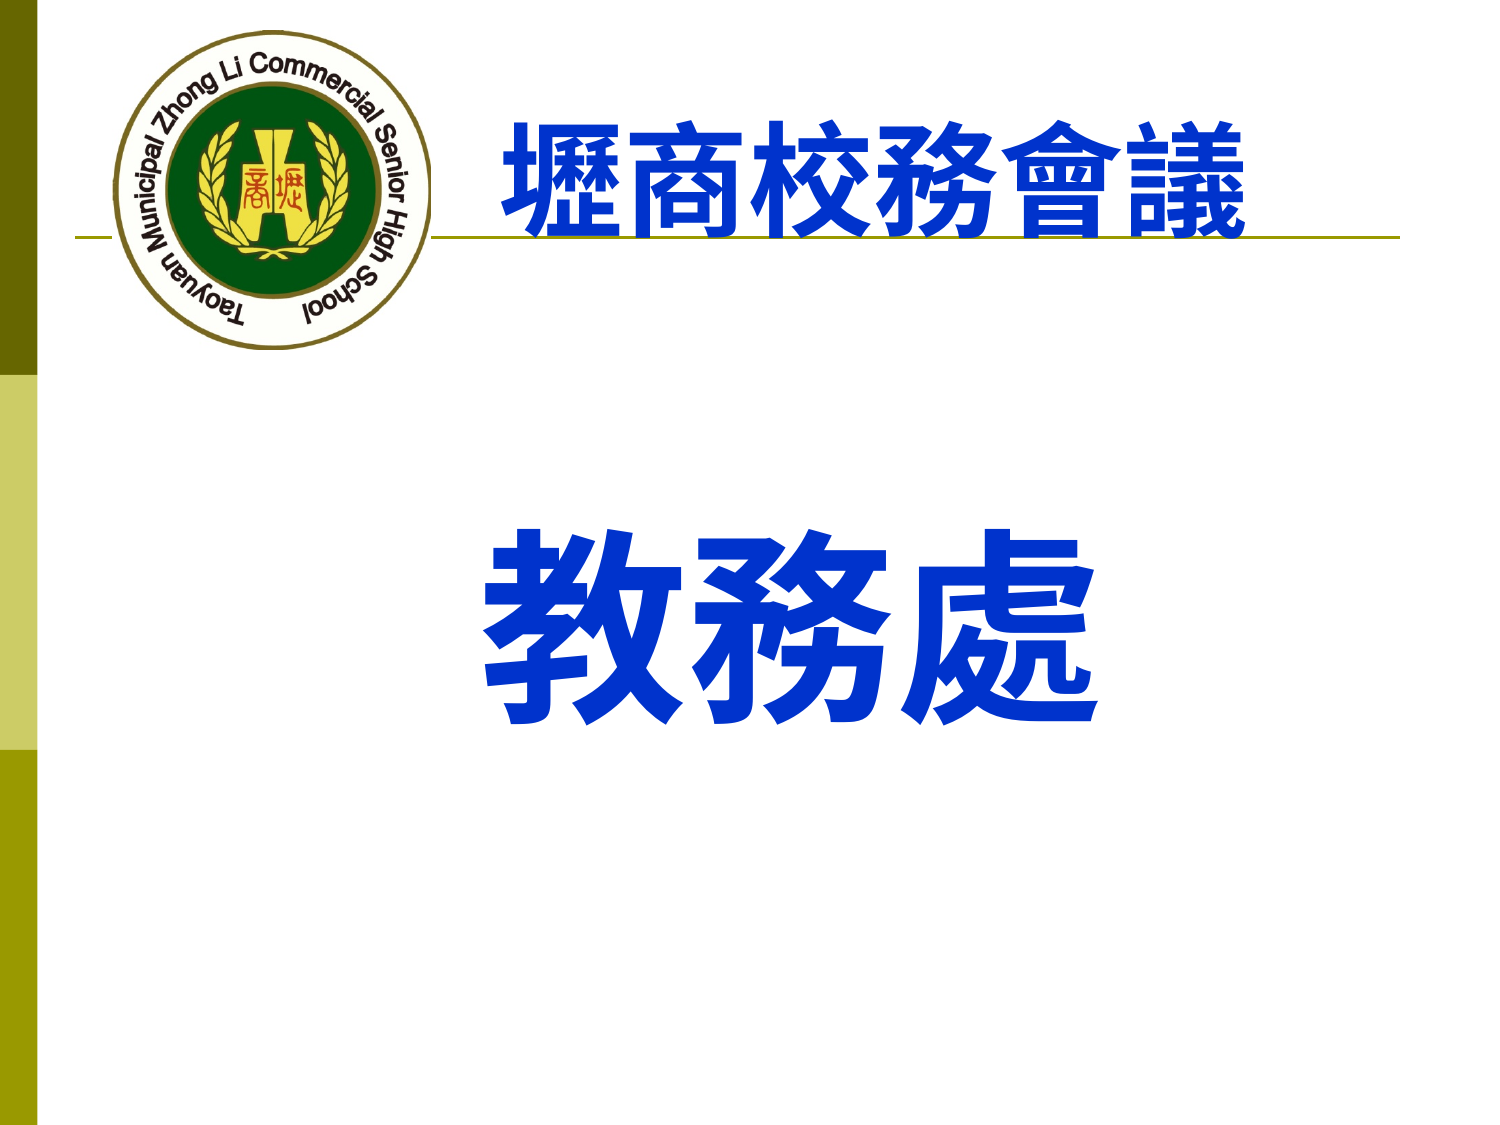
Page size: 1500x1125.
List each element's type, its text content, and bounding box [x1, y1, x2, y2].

picture [111, 30, 432, 351]
subtitle 教務處 [147, 538, 1436, 826]
title 壢商校務會議 [437, 113, 1436, 242]
